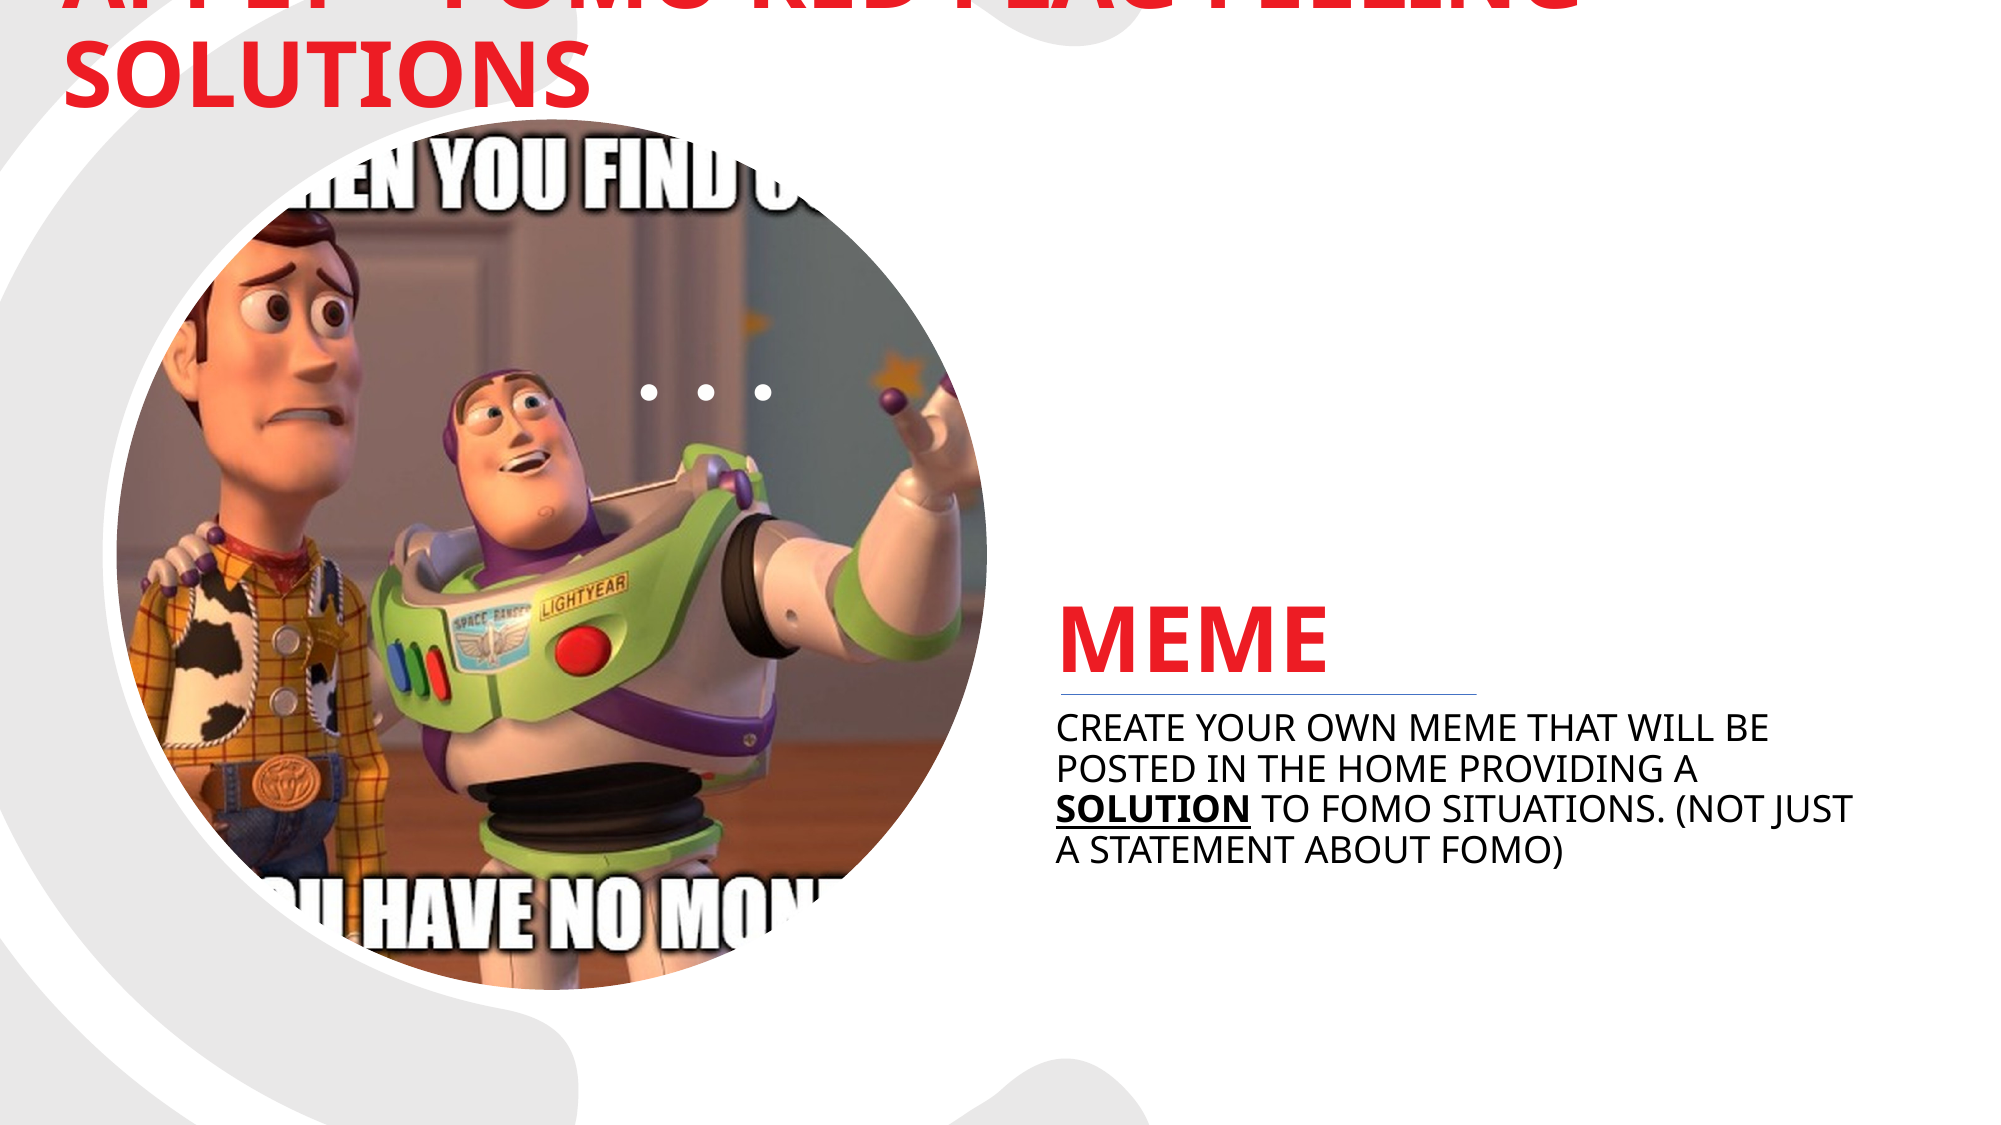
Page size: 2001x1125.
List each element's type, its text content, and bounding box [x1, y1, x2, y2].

text_box APPLY – FOMO RED FLAG FEELING Solutions [47, 0, 1953, 136]
subtitle Create your own meme that will be posted in the home providing a solution to FOMO situations. (not just a statement about fomo) [1040, 702, 1885, 785]
title MEME [1040, 356, 1885, 700]
picture [116, 119, 987, 990]
